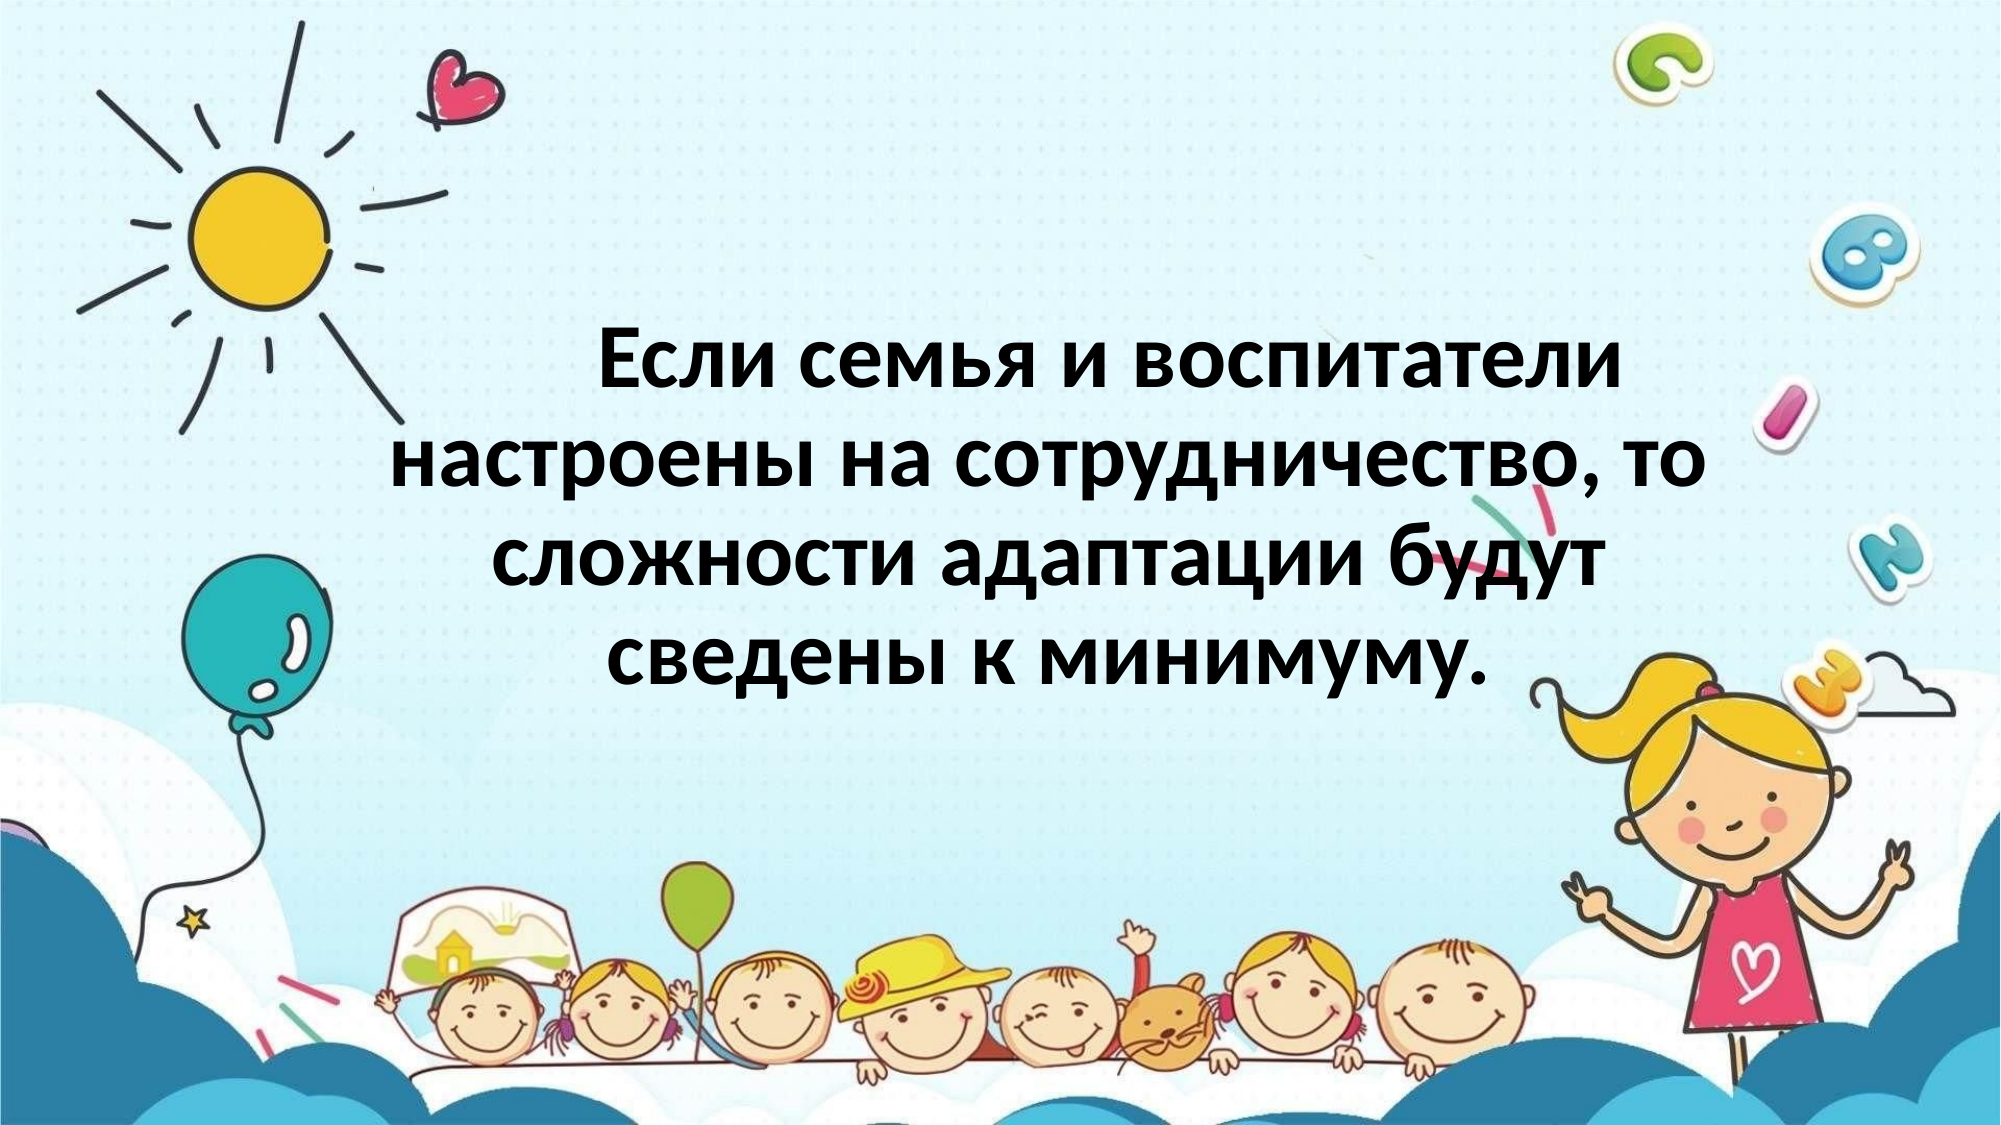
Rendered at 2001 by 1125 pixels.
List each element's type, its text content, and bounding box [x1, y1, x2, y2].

picture [0, 0, 2001, 1125]
list Если семья и воспитатели настроены на сотрудничество, то сложности адаптации будут сведены к минимуму. [365, 301, 1734, 709]
